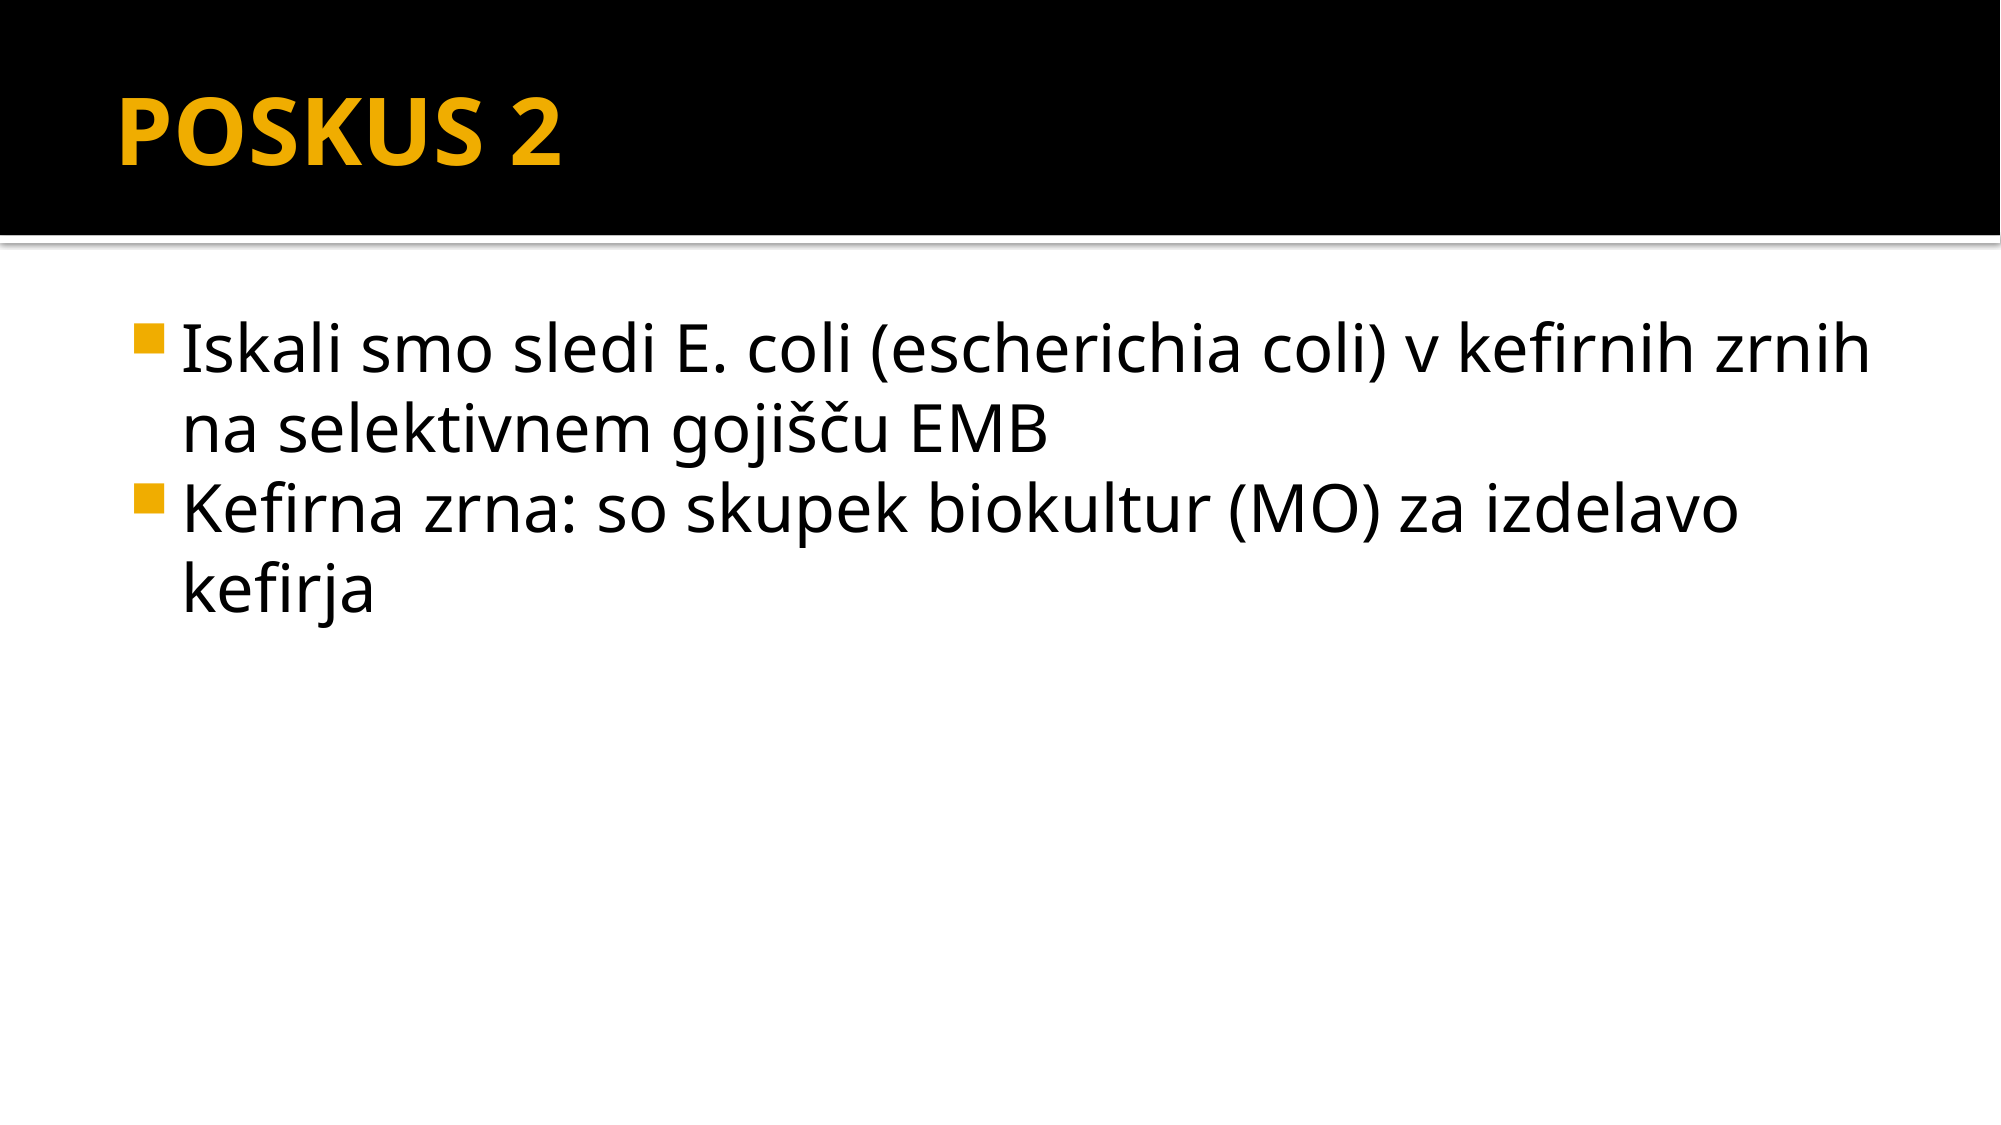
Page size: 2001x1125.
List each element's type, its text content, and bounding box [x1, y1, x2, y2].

title POSKUS 2 [99, 25, 1900, 231]
list Iskali smo sledi E. coli (escherichia coli) v kefirnih zrnih na selektivnem gojišču EMB Kefirna zrna: so skupek biokultur (MO) za izdelavo kefirja [99, 291, 1900, 1050]
